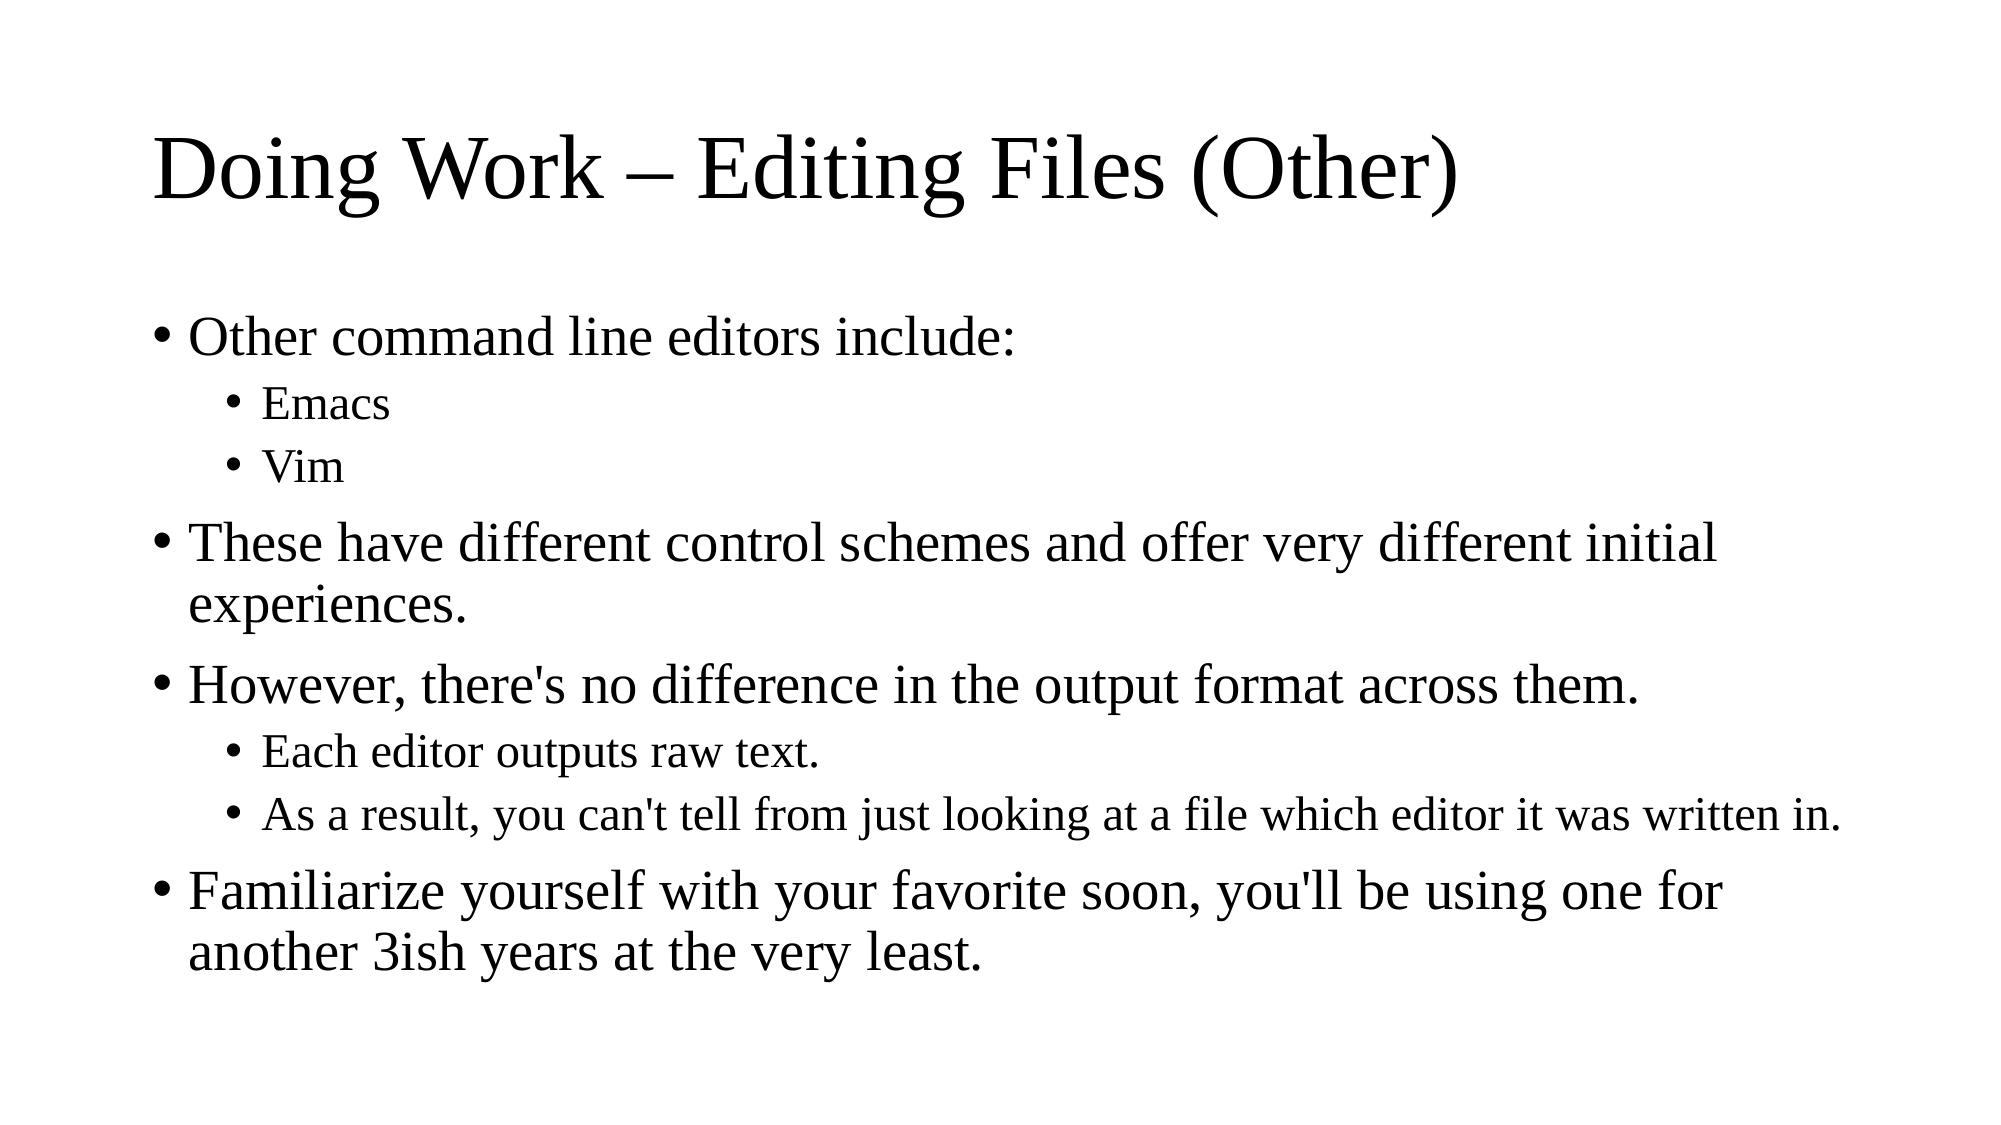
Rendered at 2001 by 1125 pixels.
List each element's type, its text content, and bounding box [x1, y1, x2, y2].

title Doing Work – Editing Files (Other) [137, 59, 1863, 278]
list Other command line editors include: Emacs Vim These have different control schemes and offer very different initial experiences. However, there's no difference in the output format across them. Each editor outputs raw text. As a result, you can't tell from just looking at a file which editor it was written in. Familiarize yourself with your favorite soon, you'll be using one for another 3ish years at the very least. [137, 299, 1863, 1014]
